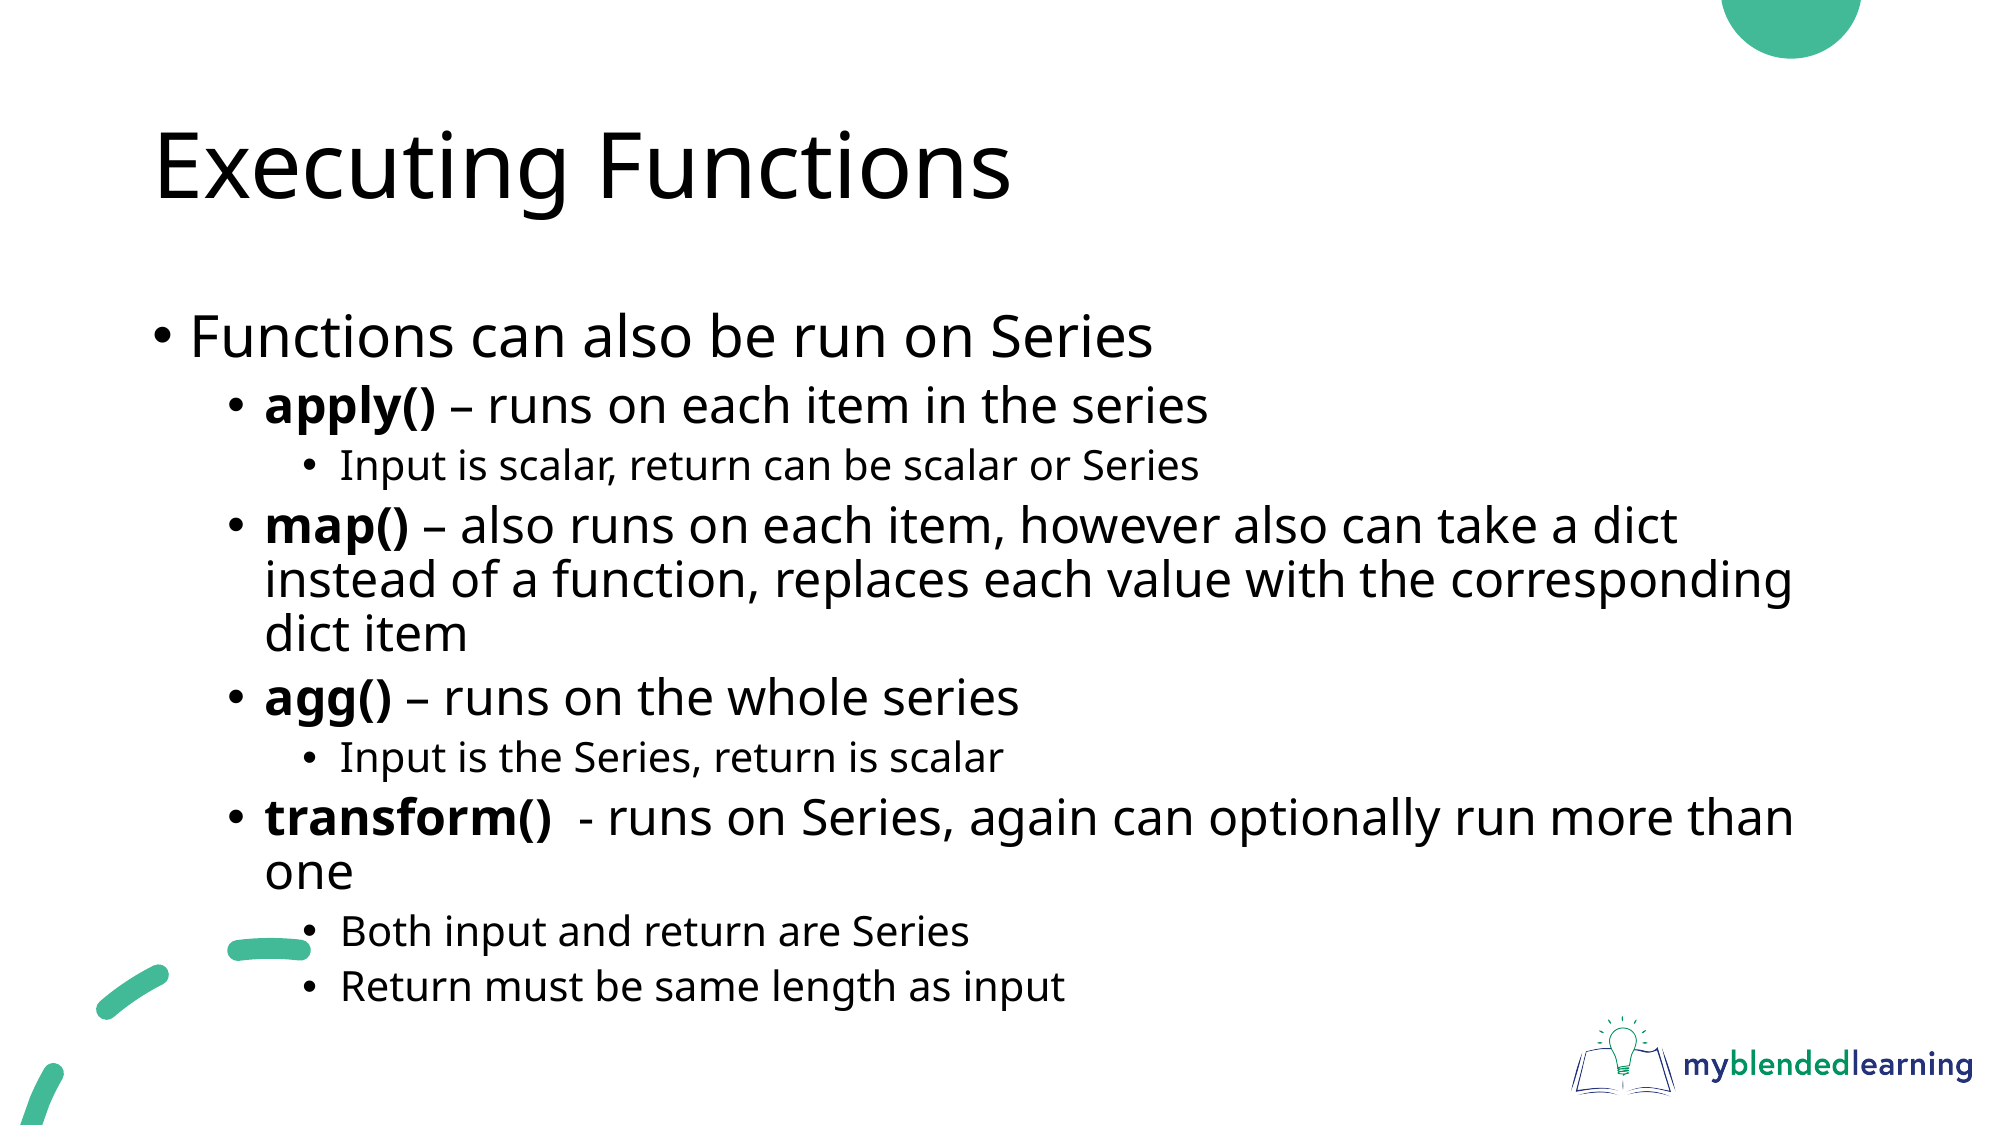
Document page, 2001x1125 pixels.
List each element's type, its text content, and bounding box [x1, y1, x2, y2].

picture [1561, 1011, 1980, 1103]
list Functions can also be run on Series apply() – runs on each item in the series Input is scalar, return can be scalar or Series map() – also runs on each item, however also can take a dict instead of a function, replaces each value with the corresponding dict item agg() – runs on the whole series Input is the Series, return is scalar transform() - runs on Series, again can optionally run more than one Both input and return are Series Return must be same length as input [137, 299, 1863, 933]
title Executing Functions [137, 59, 1863, 278]
